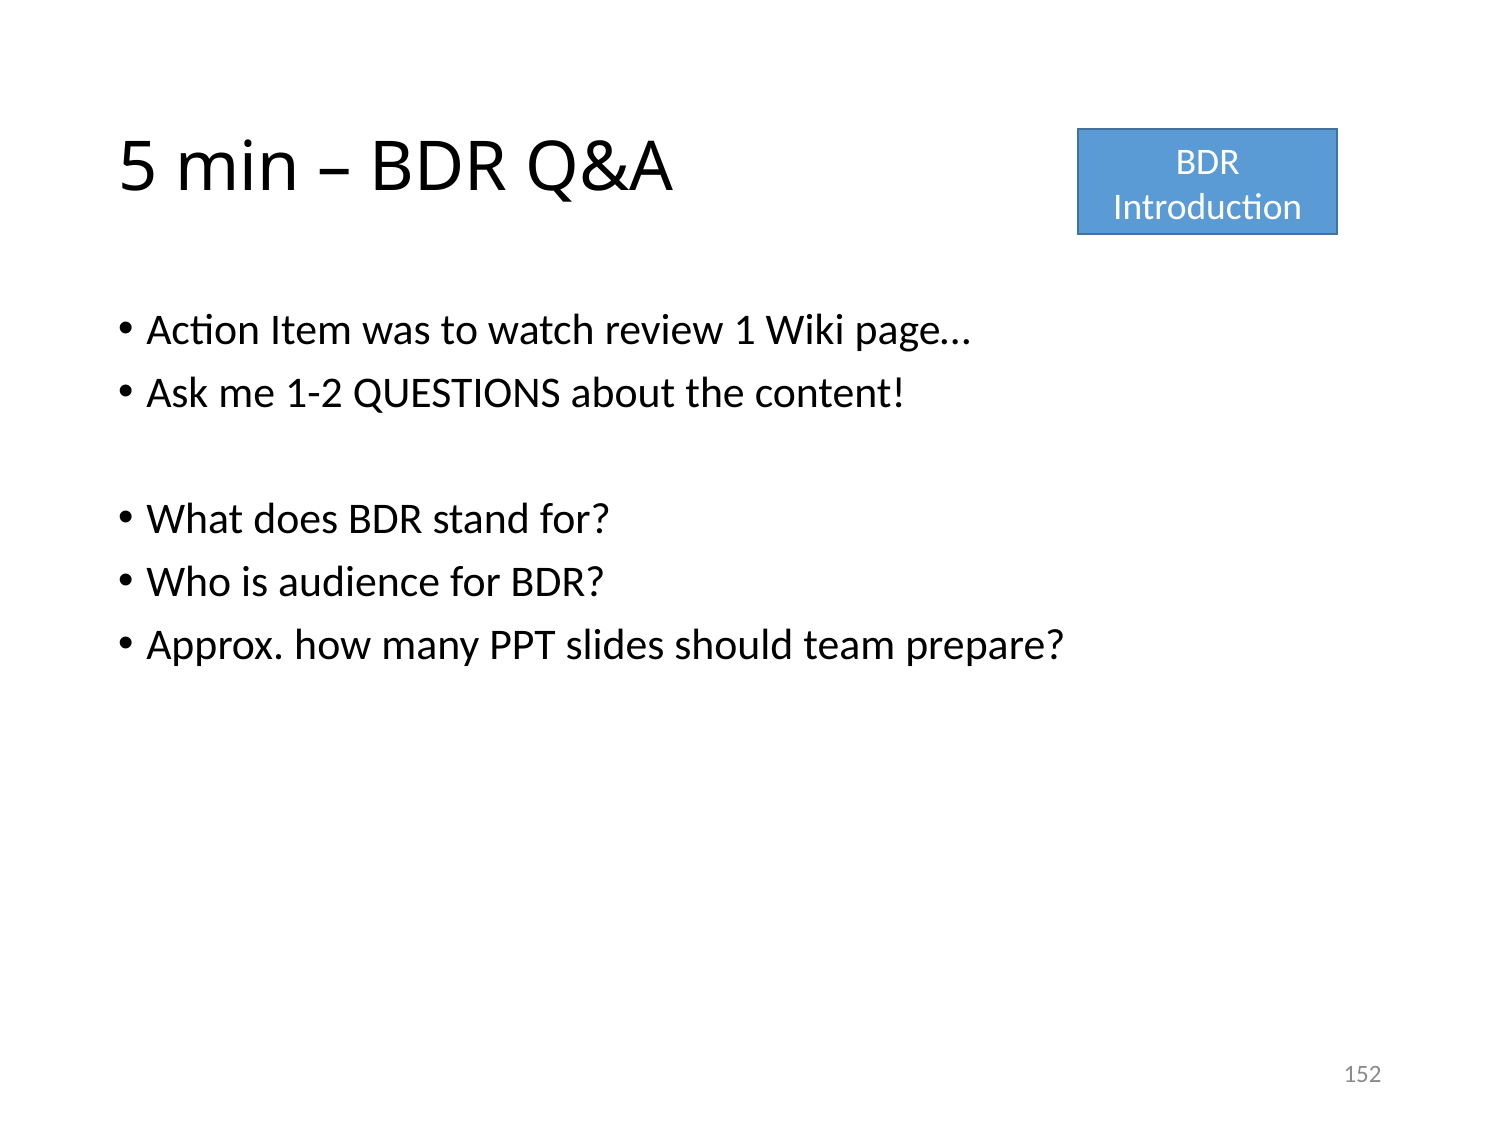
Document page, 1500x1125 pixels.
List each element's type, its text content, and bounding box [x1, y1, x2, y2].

title 5 min – BDR Q&A [103, 59, 1397, 278]
slide_number 152 [1059, 1042, 1397, 1103]
list Action Item was to watch review 1 Wiki page… Ask me 1-2 QUESTIONS about the content! What does BDR stand for? Who is audience for BDR? Approx. how many PPT slides should team prepare? [103, 299, 1397, 1014]
text_box BDR Introduction [1077, 128, 1338, 235]
